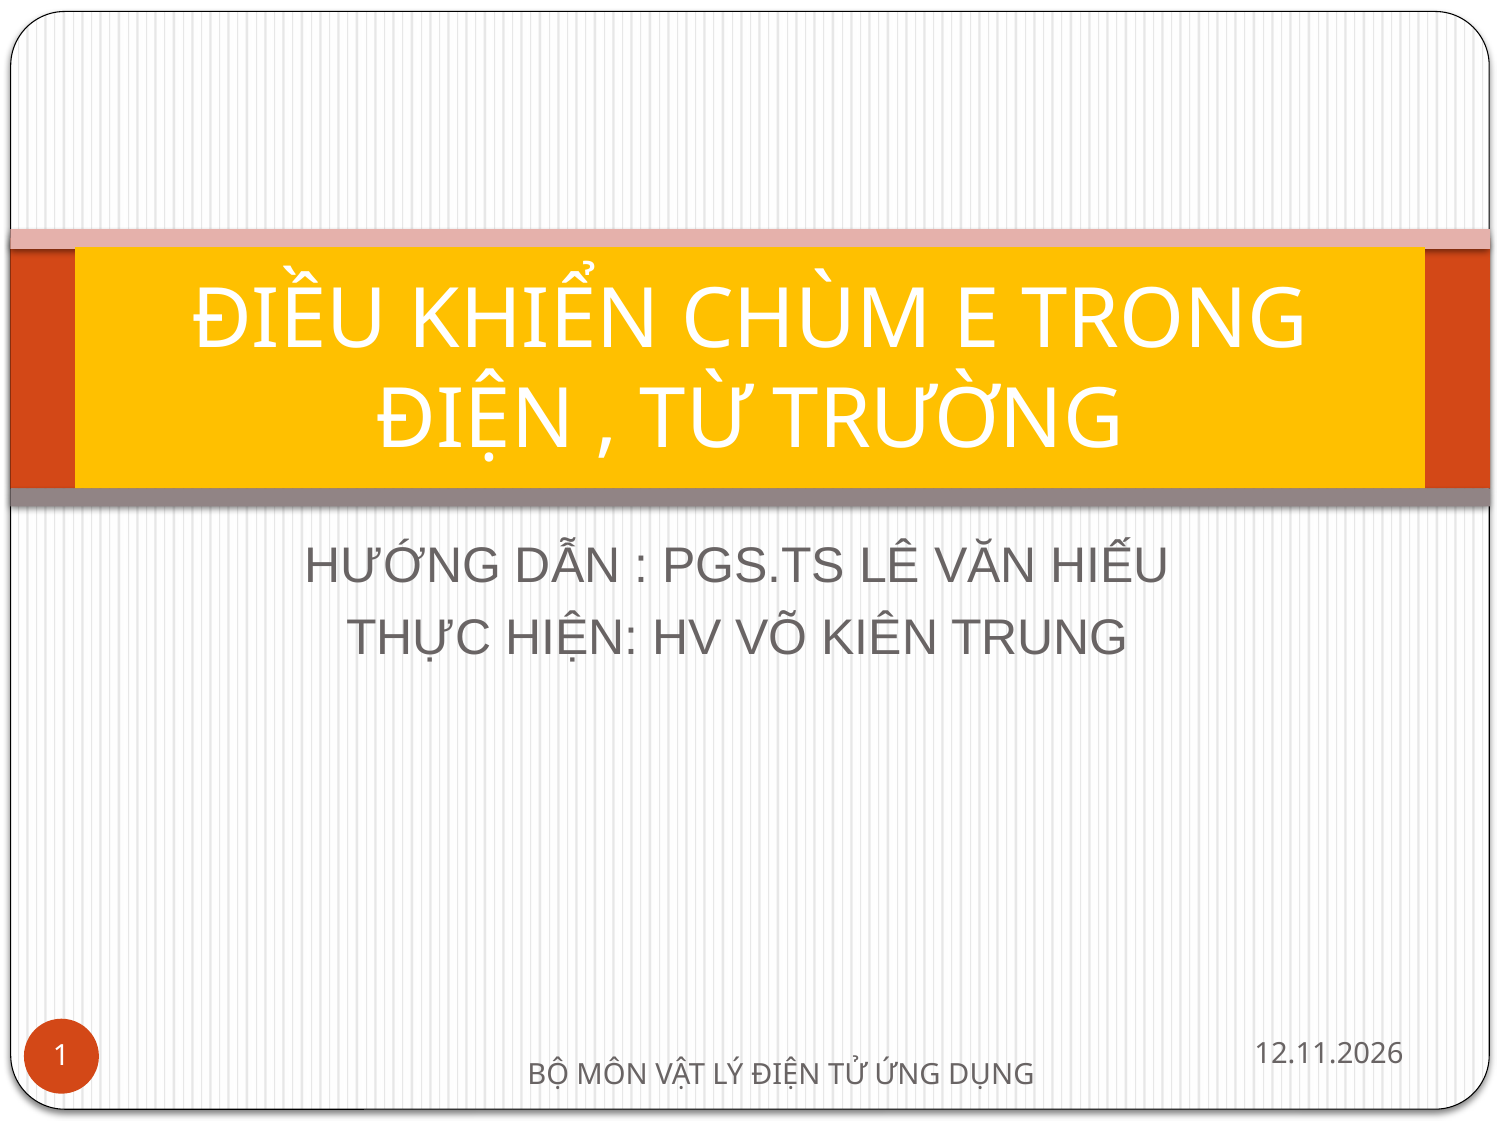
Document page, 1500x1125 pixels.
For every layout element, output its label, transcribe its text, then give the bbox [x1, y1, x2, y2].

slide_number 15/12 2010 [1012, 1015, 1419, 1094]
subtitle HƯỚNG DẪN : PGS.TS LÊ VĂN HIẾU THỰC HIỆN: HV VÕ KIÊN TRUNG [212, 525, 1263, 788]
footer BỘ MÔN VẬT LÝ ĐIỆN TỬ ỨNG DỤNG [512, 1042, 1090, 1103]
title ĐIỀU KHIỂN CHÙM E TRONG ĐIỆN , TỪ TRƯỜNG [75, 247, 1425, 489]
slide_number 1 [23, 1018, 99, 1094]
